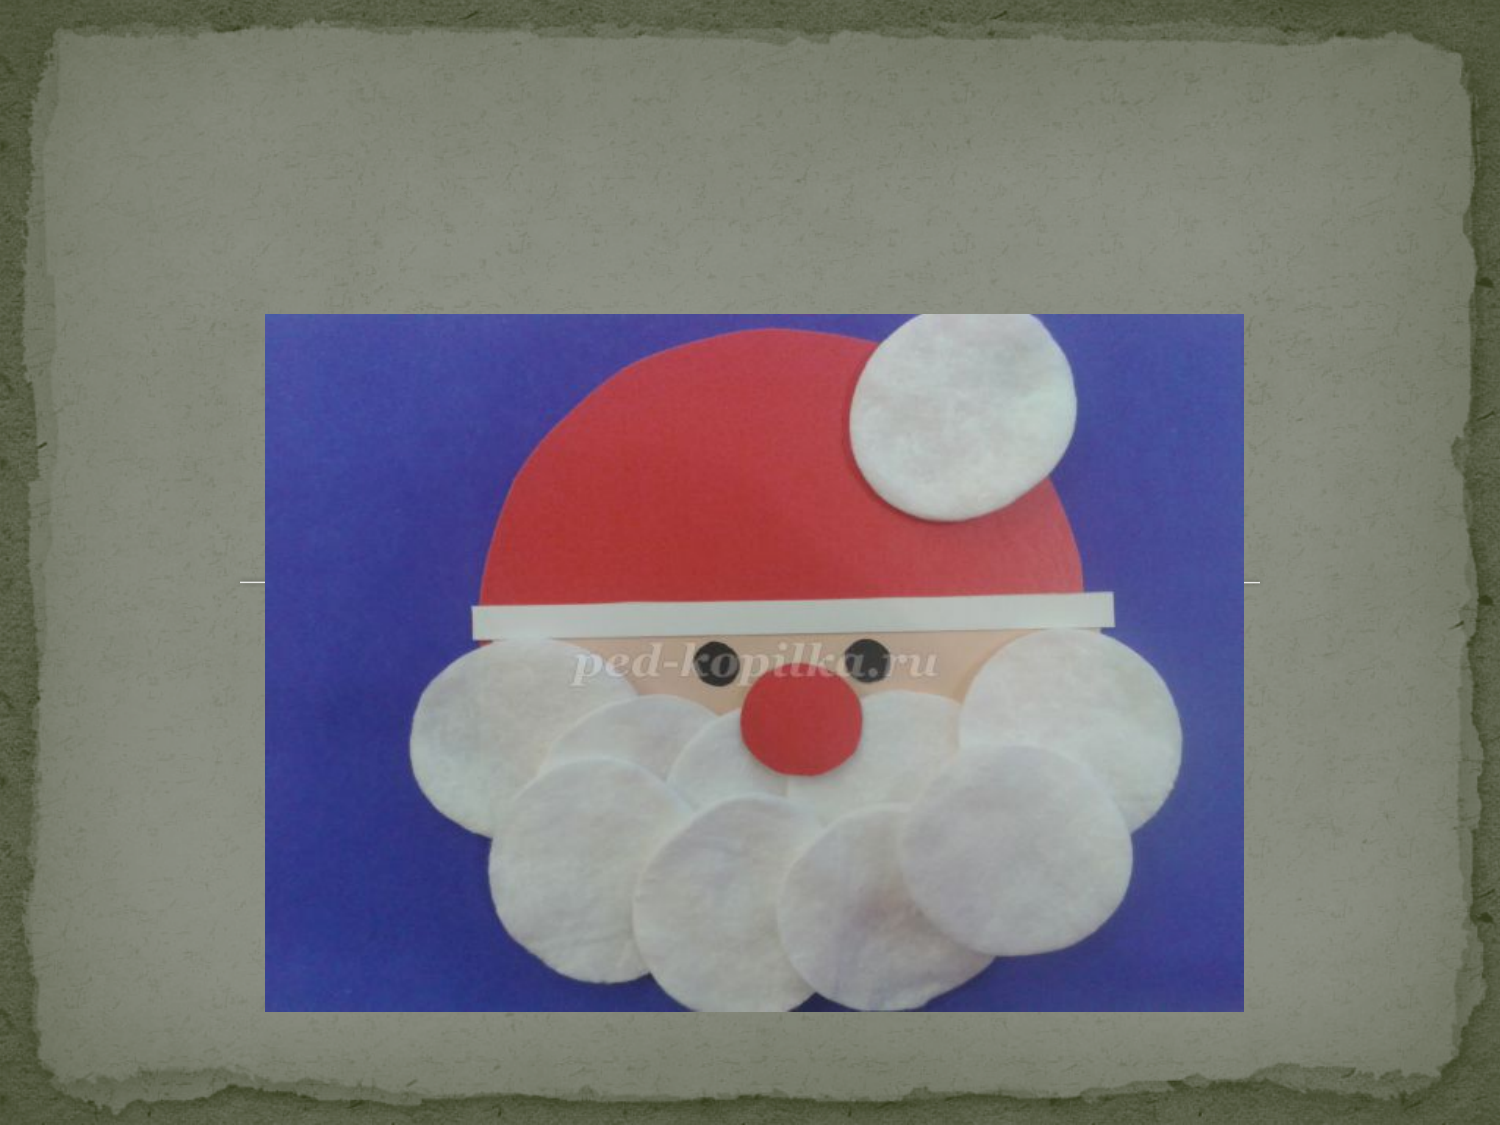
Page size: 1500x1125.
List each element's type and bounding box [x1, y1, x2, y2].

picture [265, 314, 1244, 1012]
